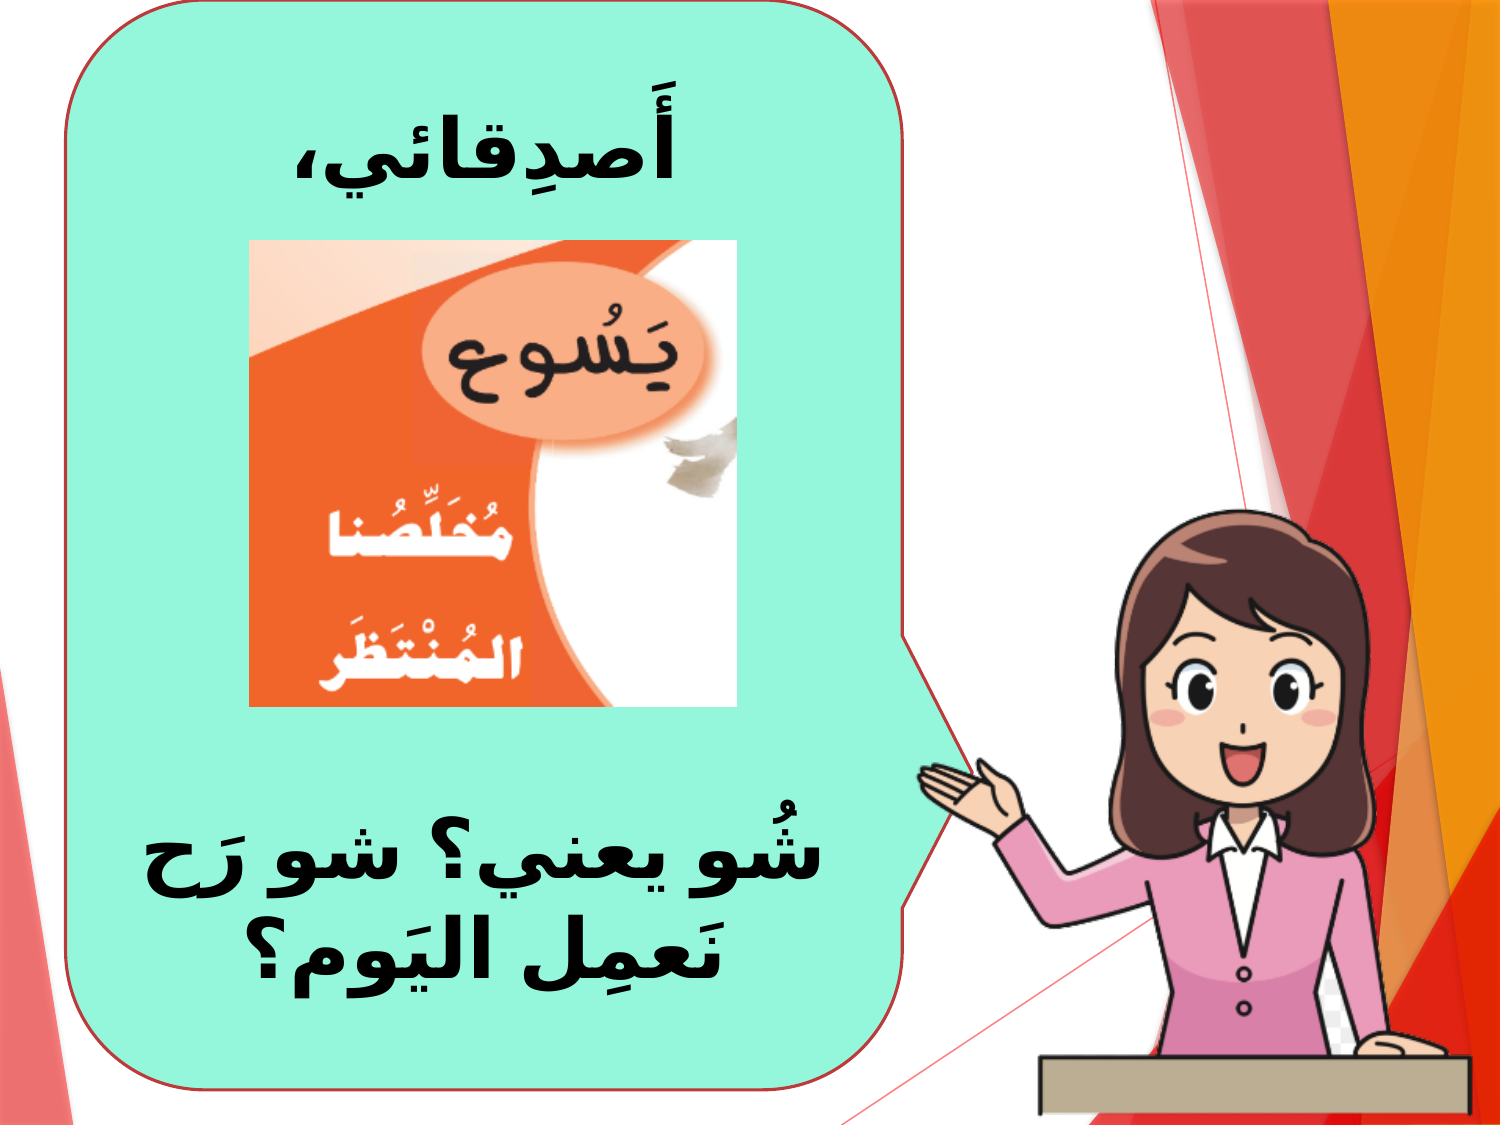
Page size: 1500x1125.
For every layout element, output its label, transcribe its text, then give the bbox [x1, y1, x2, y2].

text_box أَصدِقائي، شُو يعني؟ شو رَح نَعمِل اليَوم؟ [63, 0, 904, 1092]
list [248, 239, 737, 707]
picture [838, 476, 1500, 1125]
